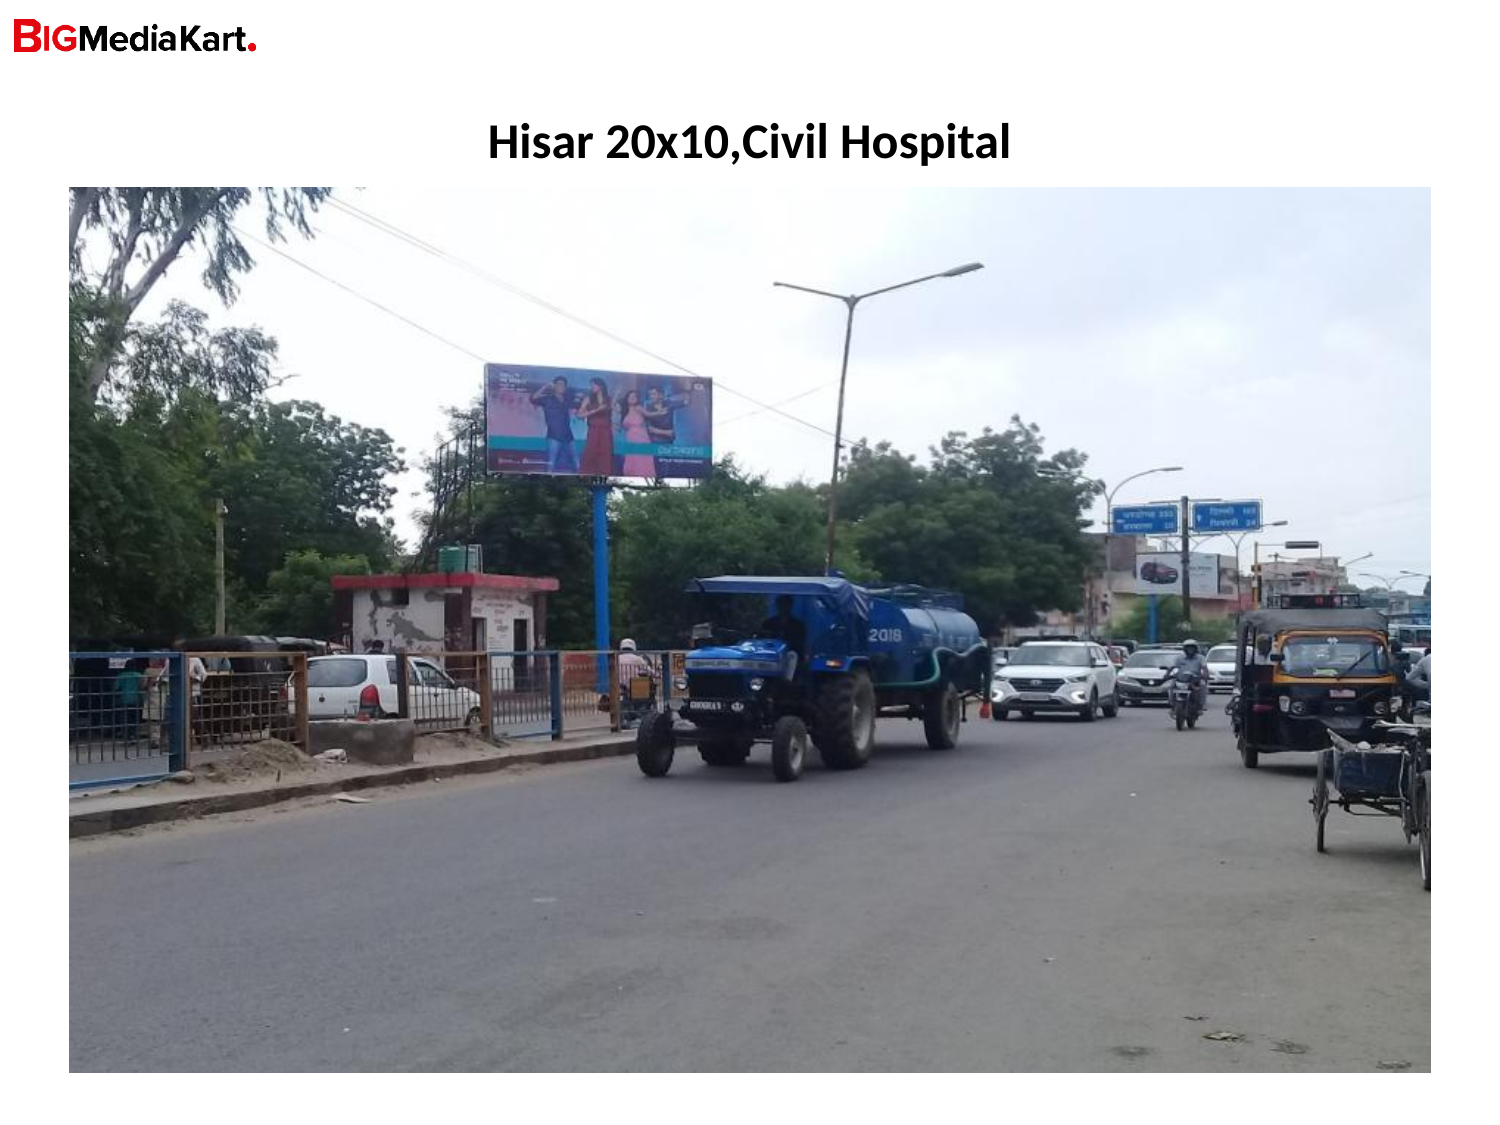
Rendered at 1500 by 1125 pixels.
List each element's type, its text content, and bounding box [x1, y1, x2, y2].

picture [14, 19, 256, 52]
picture [69, 187, 1431, 1074]
title Hisar 20x10,Civil Hospital [75, 45, 1425, 185]
